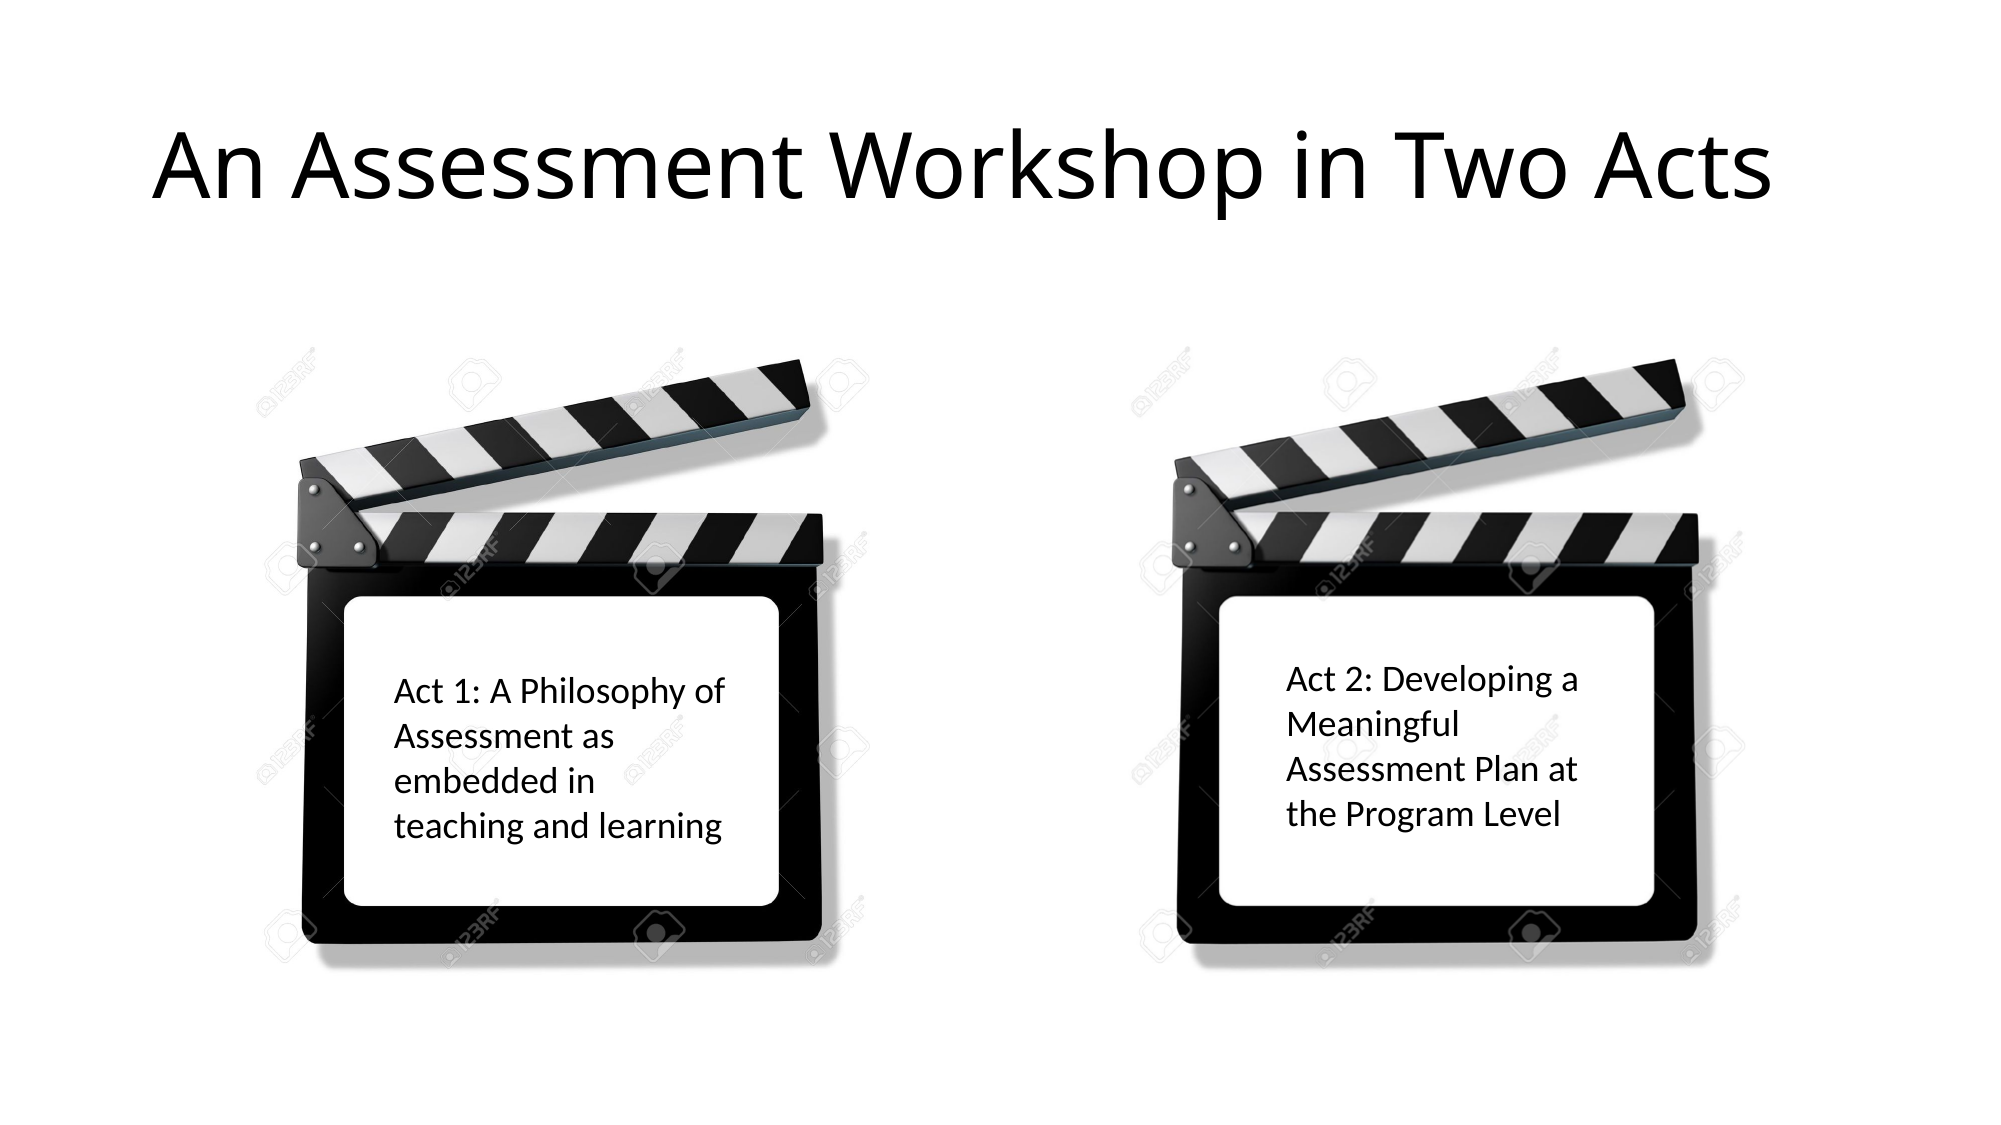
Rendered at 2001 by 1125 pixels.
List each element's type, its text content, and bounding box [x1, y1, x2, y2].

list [1112, 331, 1763, 982]
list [237, 331, 888, 982]
title An Assessment Workshop in Two Acts [137, 59, 1863, 278]
